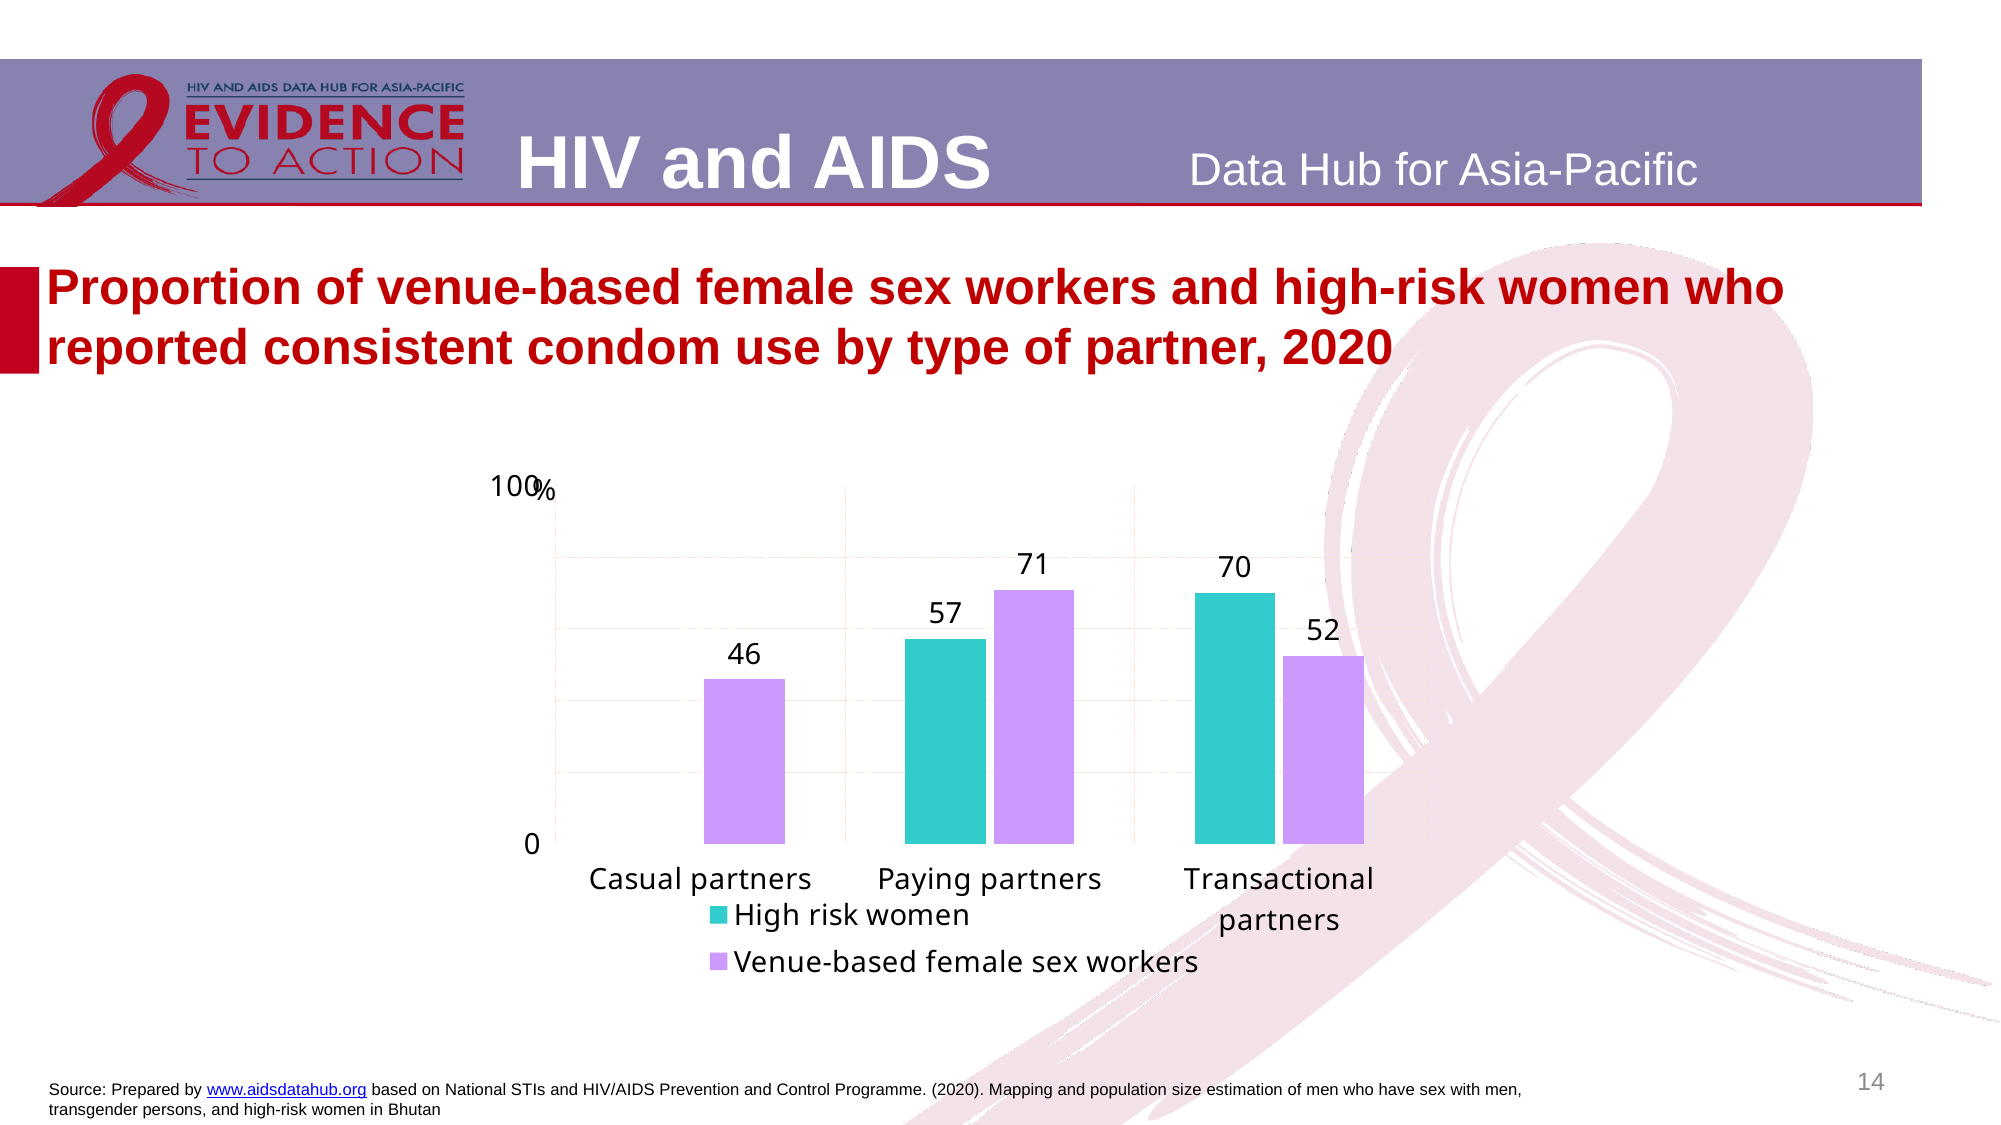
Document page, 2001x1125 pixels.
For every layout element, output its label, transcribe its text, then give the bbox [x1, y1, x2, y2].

chart [468, 432, 1442, 988]
picture [706, 181, 2000, 1125]
text_box Source: Prepared by www.aidsdatahub.org based on National STIs and HIV/AIDS Prevention and Control Programme. (2020). Mapping and population size estimation of men who have sex with men, transgender persons, and high-risk women in Bhutan [34, 1072, 1603, 1125]
title Proportion of venue-based female sex workers and high-risk women who reported consistent condom use by type of partner, 2020 [31, 247, 1870, 330]
slide_number 14 [1781, 1042, 1900, 1103]
picture [11, 74, 469, 207]
